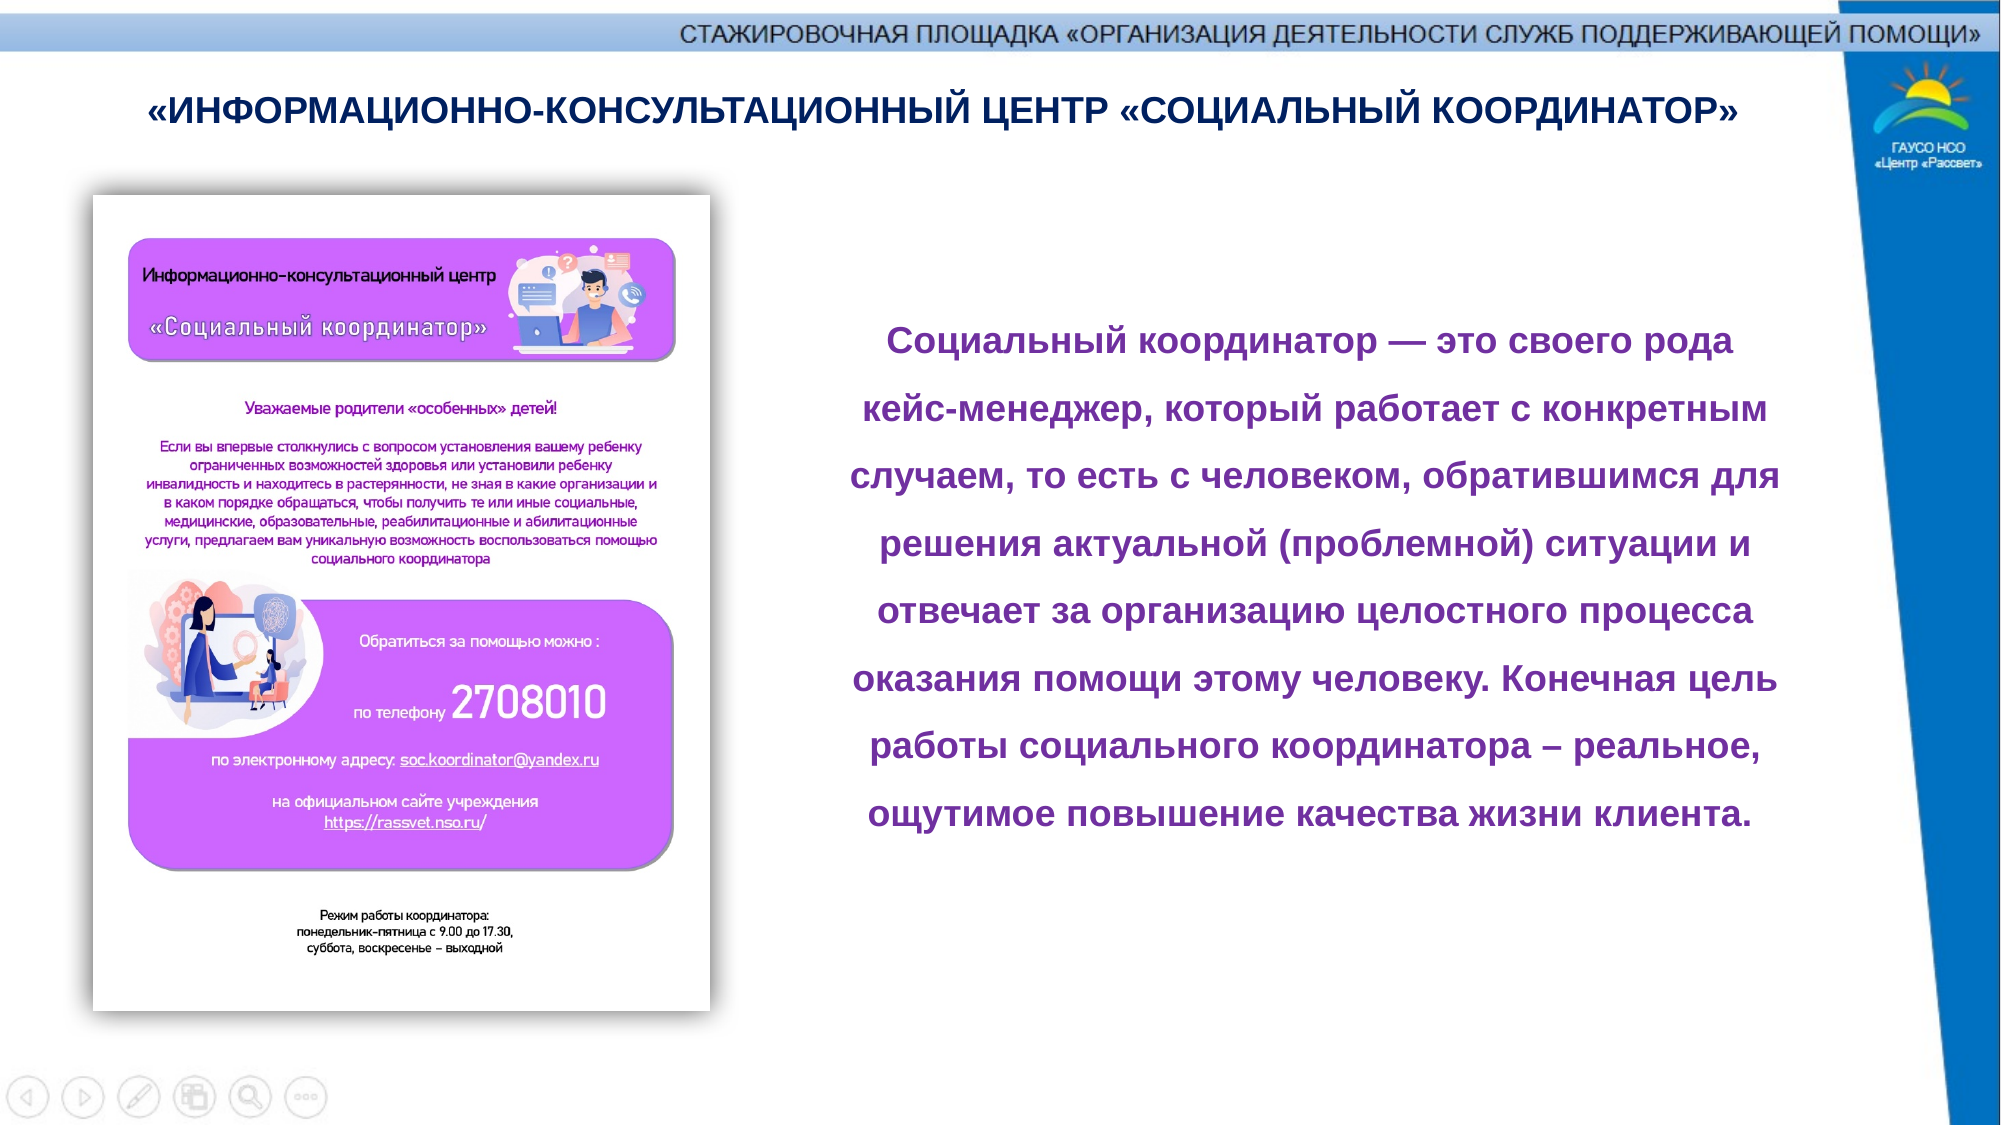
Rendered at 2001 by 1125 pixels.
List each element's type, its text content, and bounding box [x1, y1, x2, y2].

text_box «ИНФОРМАЦИОННО-КОНСУЛЬТАЦИОННЫЙ ЦЕНТР «СОЦИАЛЬНЫЙ КООРДИНАТОР» [93, 83, 1794, 151]
text_box Социальный координатор — это своего рода кейс-менеджер, который работает с конкретным случаем, то есть с человеком, обратившимся для решения актуальной (проблемной) ситуации и отвечает за организацию целостного процесса оказания помощи этому человеку. Конечная цель работы социального координатора – реальное, ощутимое повышение качества жизни клиента. [815, 286, 1816, 842]
picture [0, 0, 2001, 1125]
